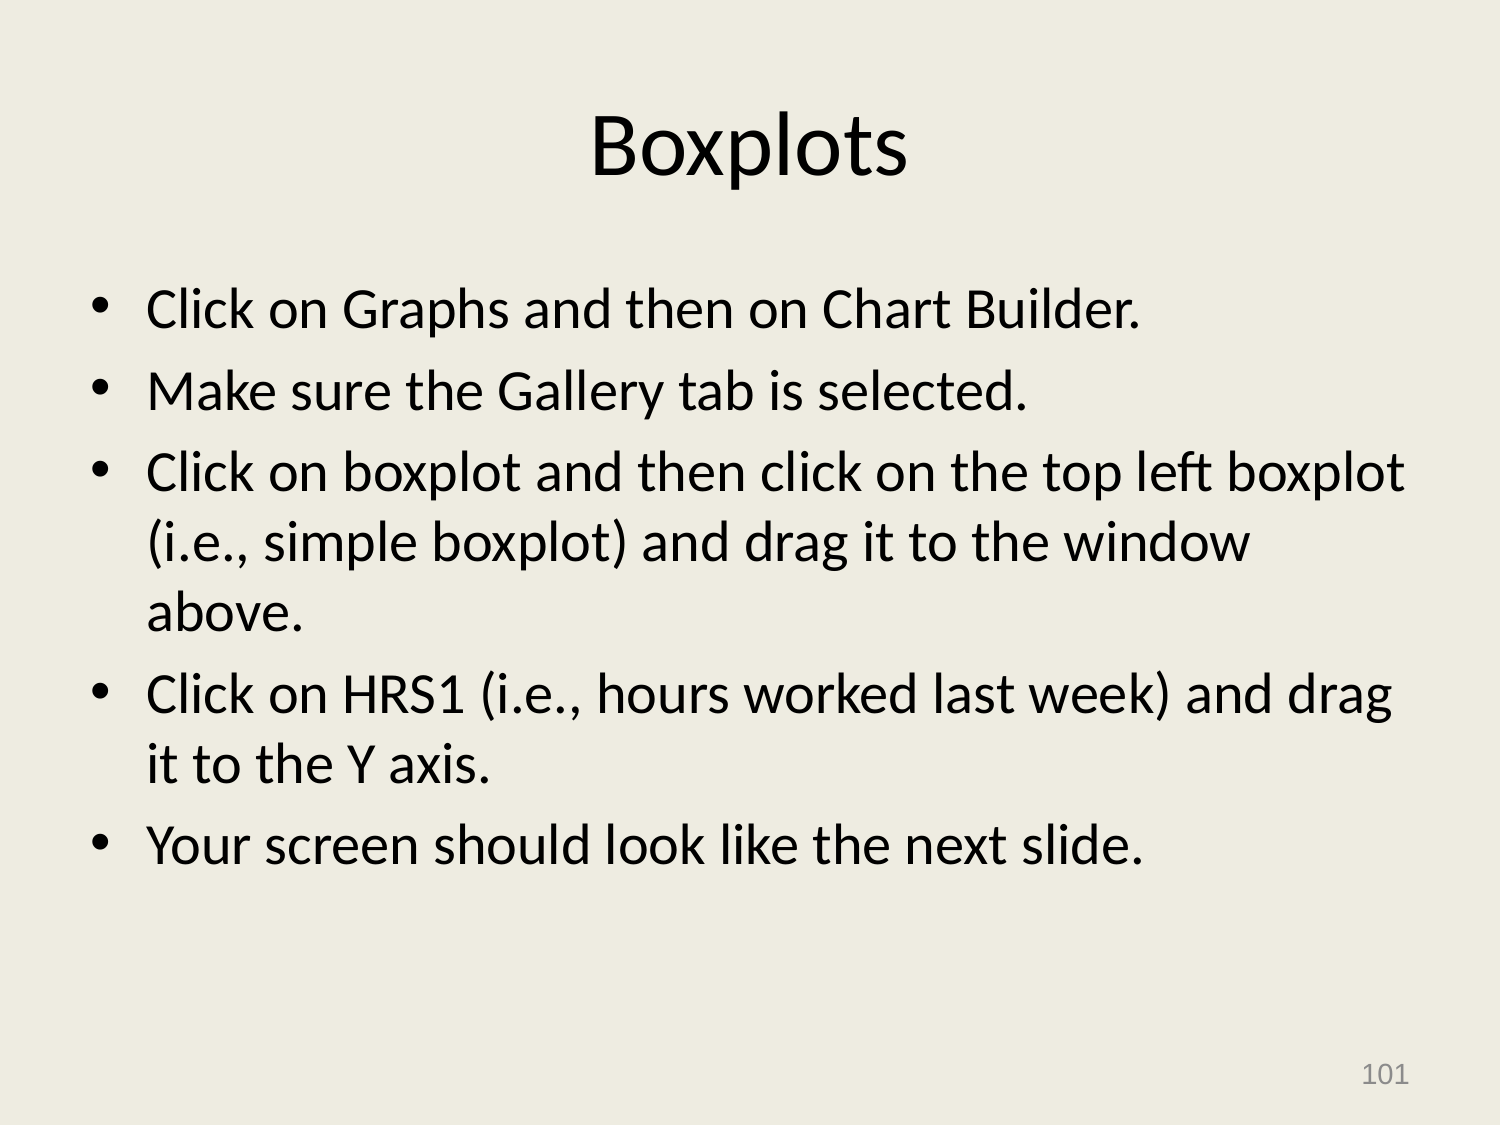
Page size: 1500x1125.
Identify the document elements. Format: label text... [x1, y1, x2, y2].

slide_number 101 [1074, 1042, 1425, 1103]
title Boxplots [75, 45, 1425, 233]
list Click on Graphs and then on Chart Builder. Make sure the Gallery tab is selected. Click on boxplot and then click on the top left boxplot (i.e., simple boxplot) and drag it to the window above. Click on HRS1 (i.e., hours worked last week) and drag it to the Y axis. Your screen should look like the next slide. [75, 262, 1425, 1005]
